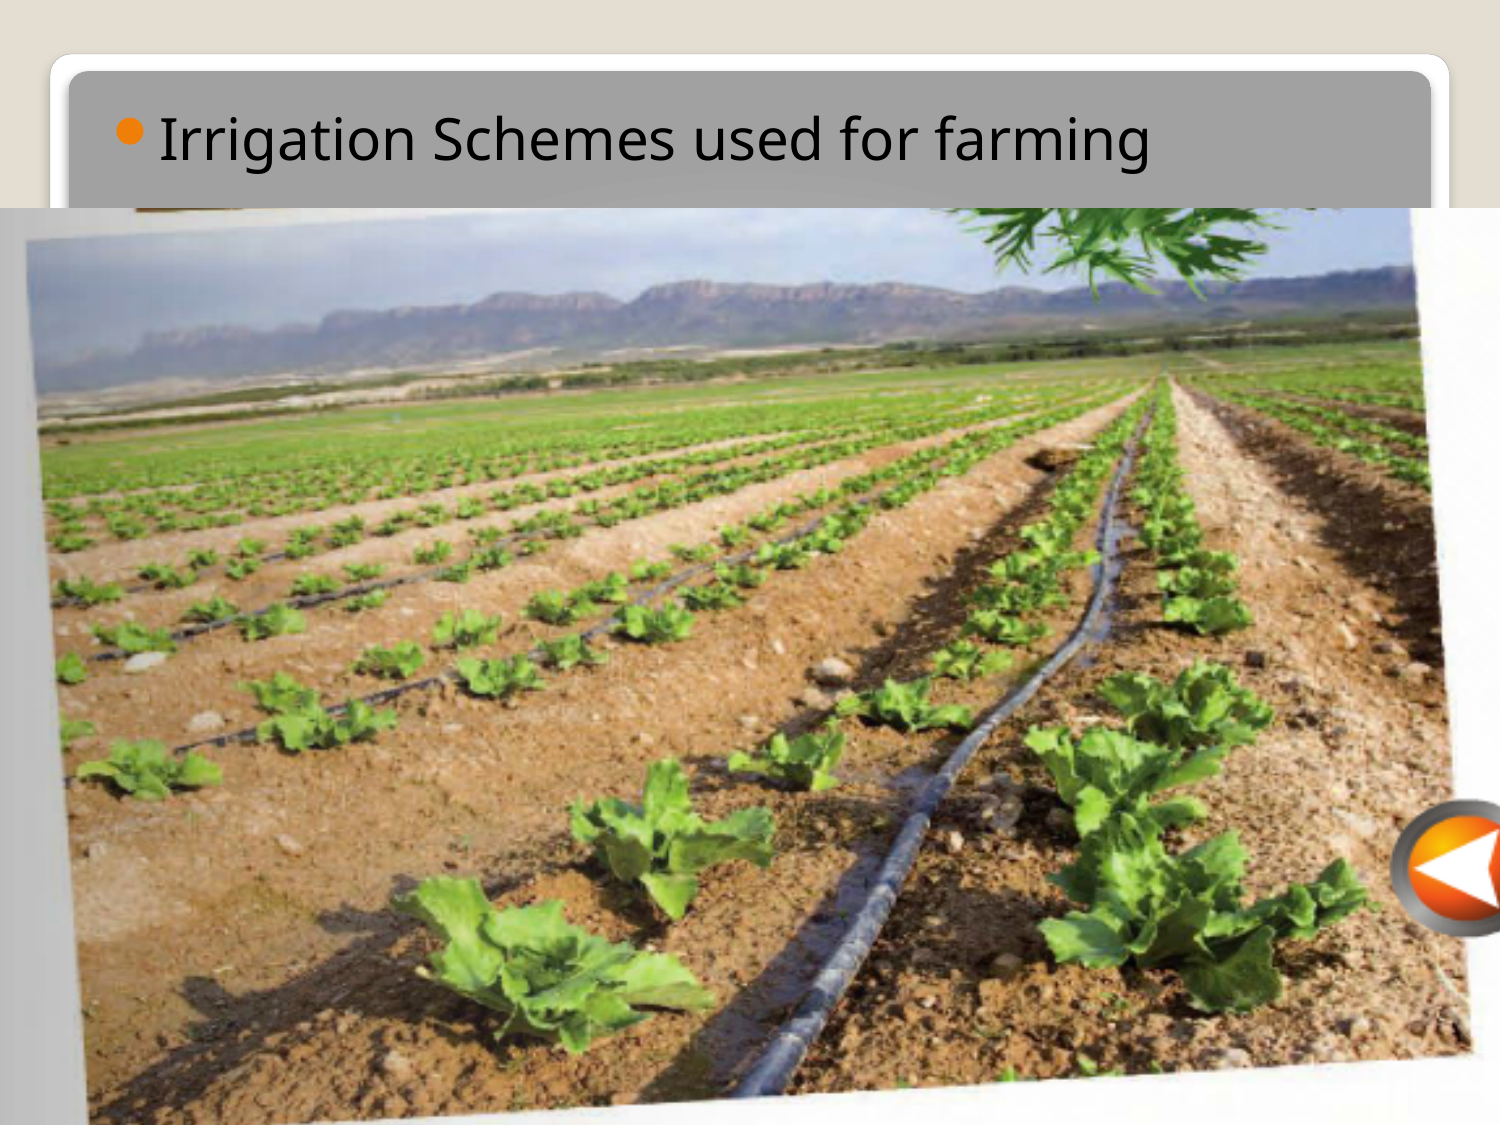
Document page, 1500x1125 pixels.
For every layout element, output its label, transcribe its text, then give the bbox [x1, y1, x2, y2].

list Irrigation Schemes used for farming [82, 86, 1425, 205]
picture [0, 207, 1500, 1125]
